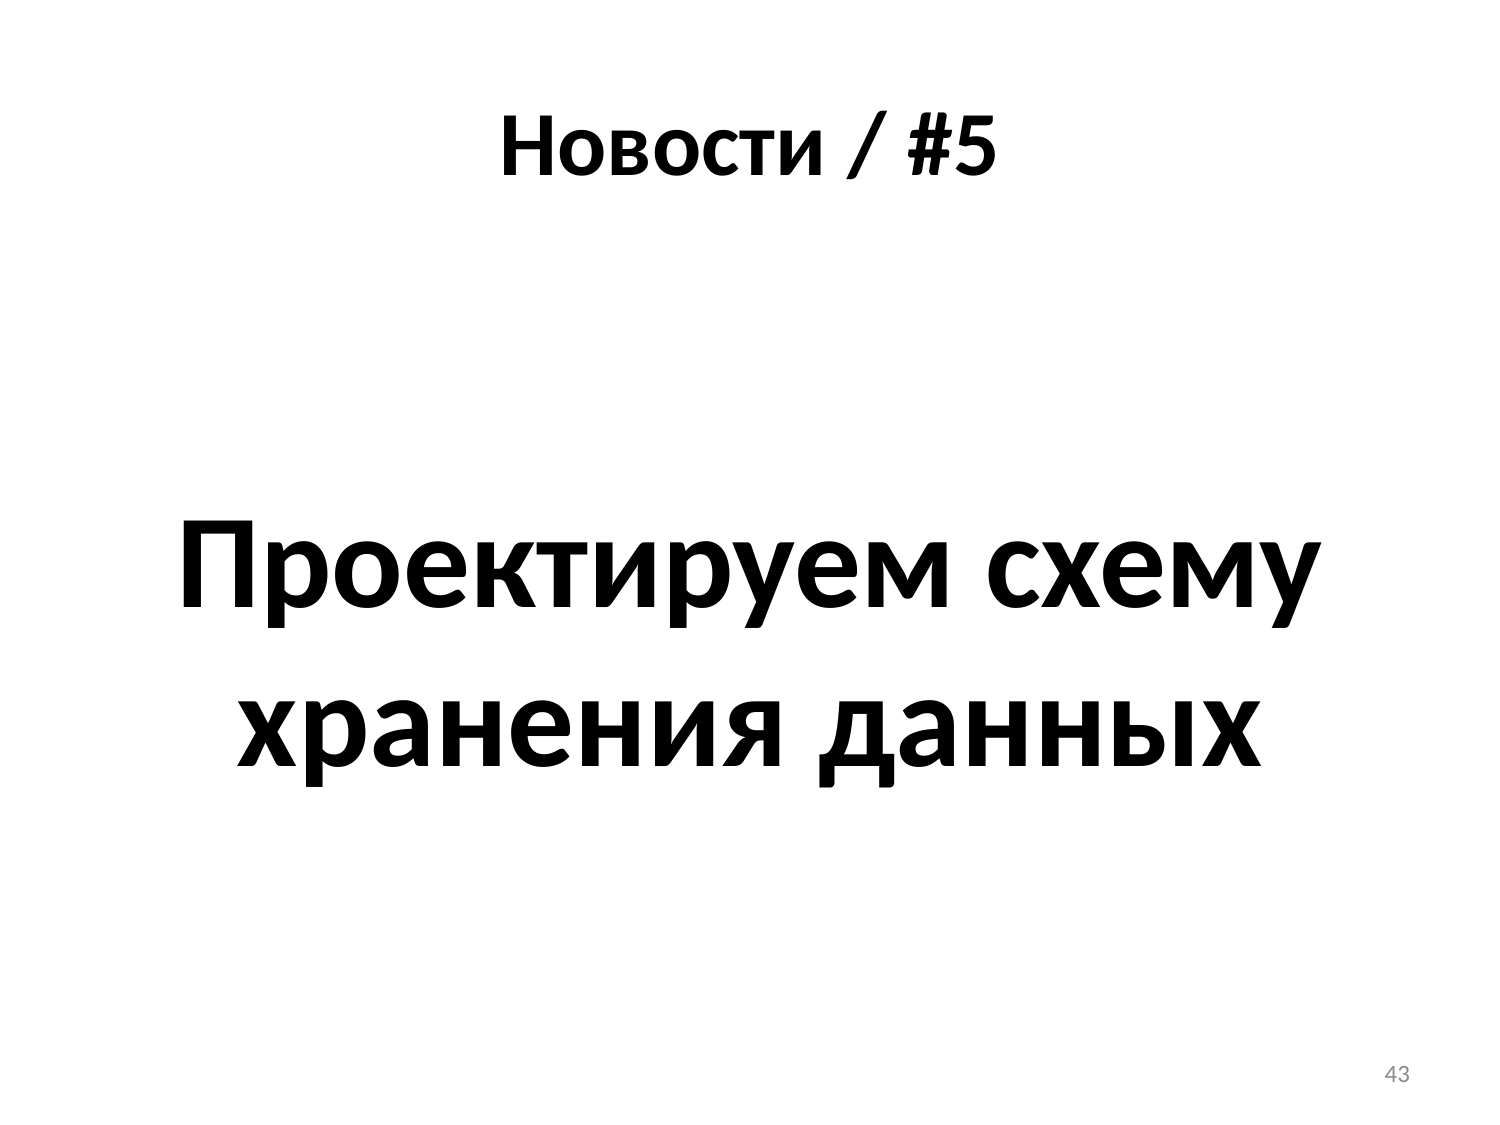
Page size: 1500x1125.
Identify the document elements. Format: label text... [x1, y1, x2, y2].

title Новости / #5 [75, 45, 1425, 233]
slide_number 43 [1074, 1042, 1425, 1103]
list Проектируем схему хранения данных [75, 262, 1425, 1005]
